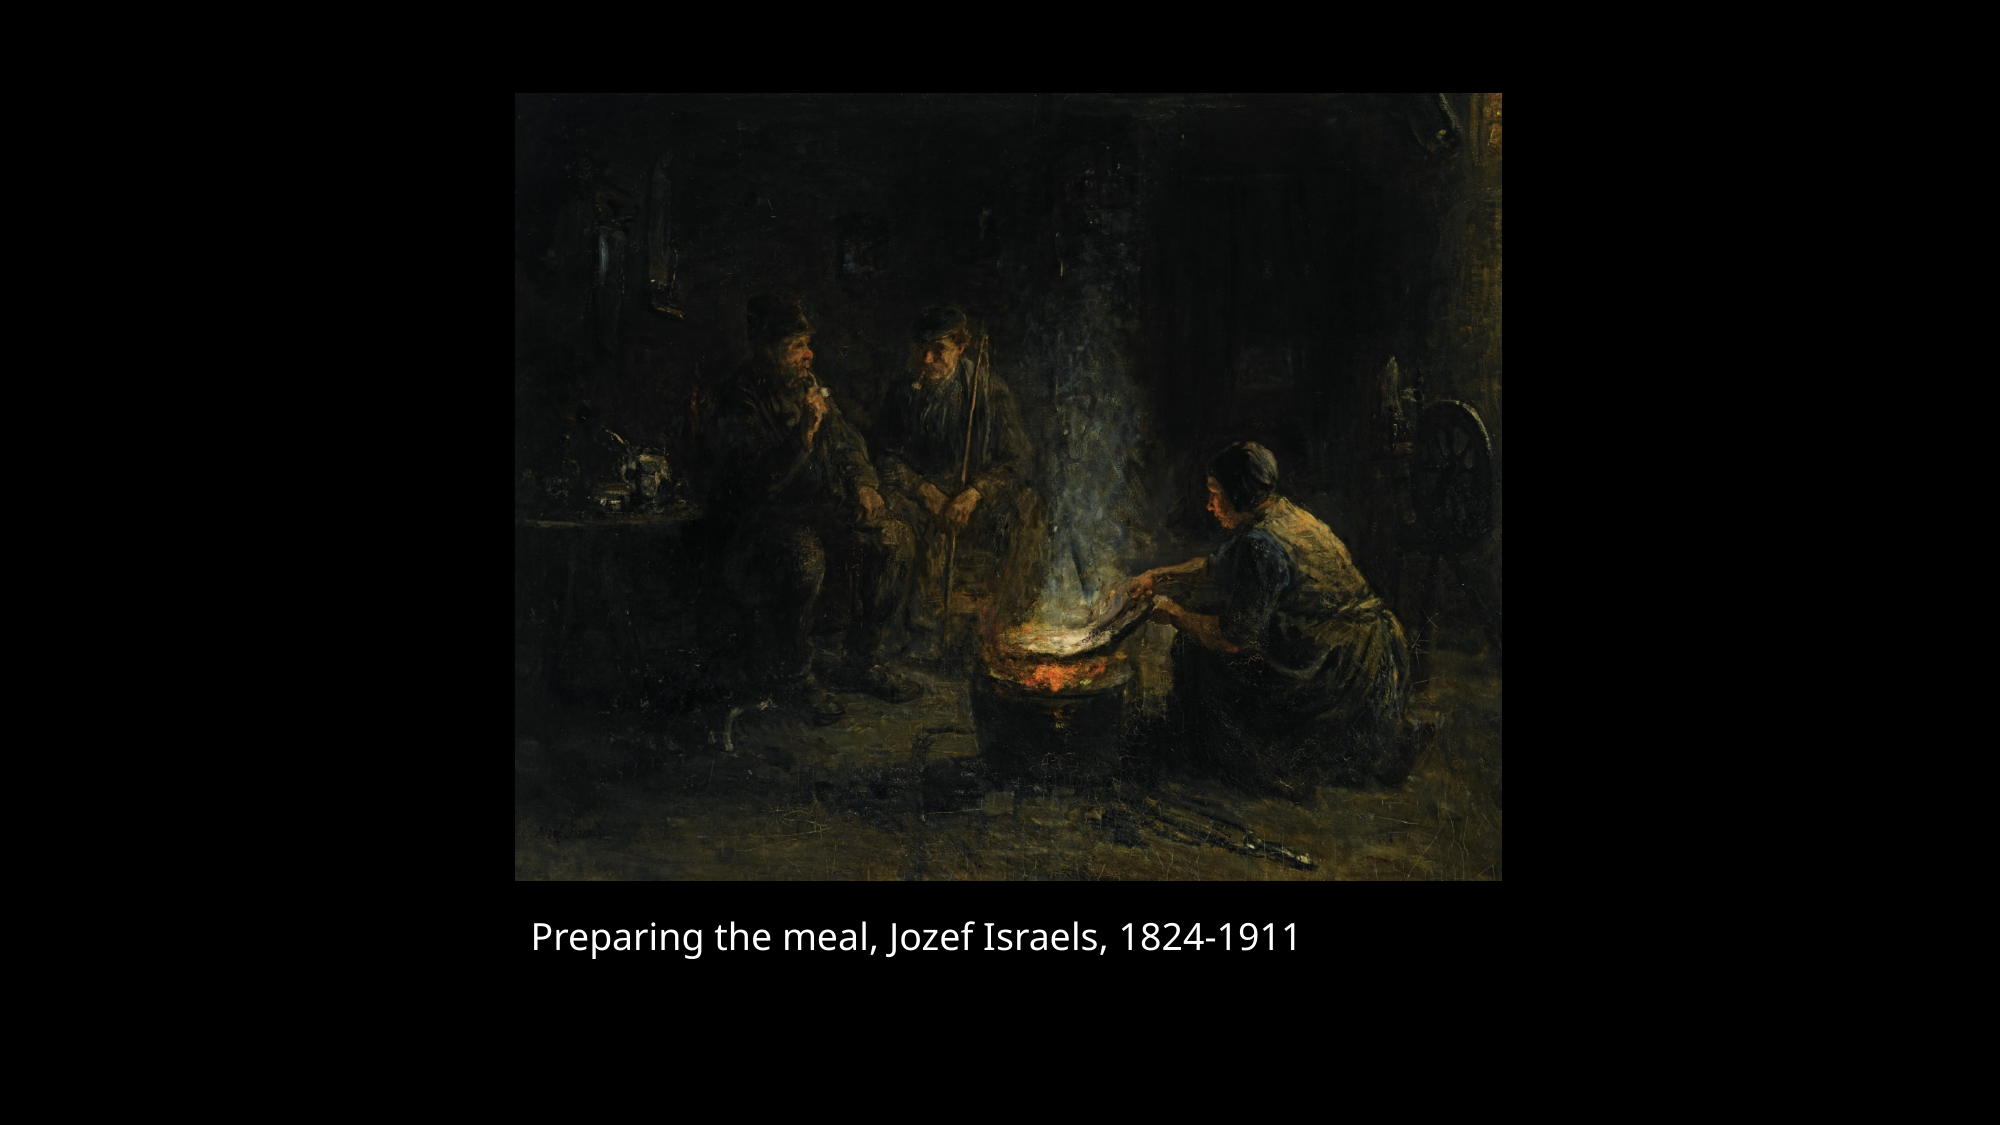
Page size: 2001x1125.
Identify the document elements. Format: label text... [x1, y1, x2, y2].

picture [515, 93, 1502, 881]
list Preparing the meal, Jozef Israels, 1824-1911 [515, 910, 1416, 1043]
